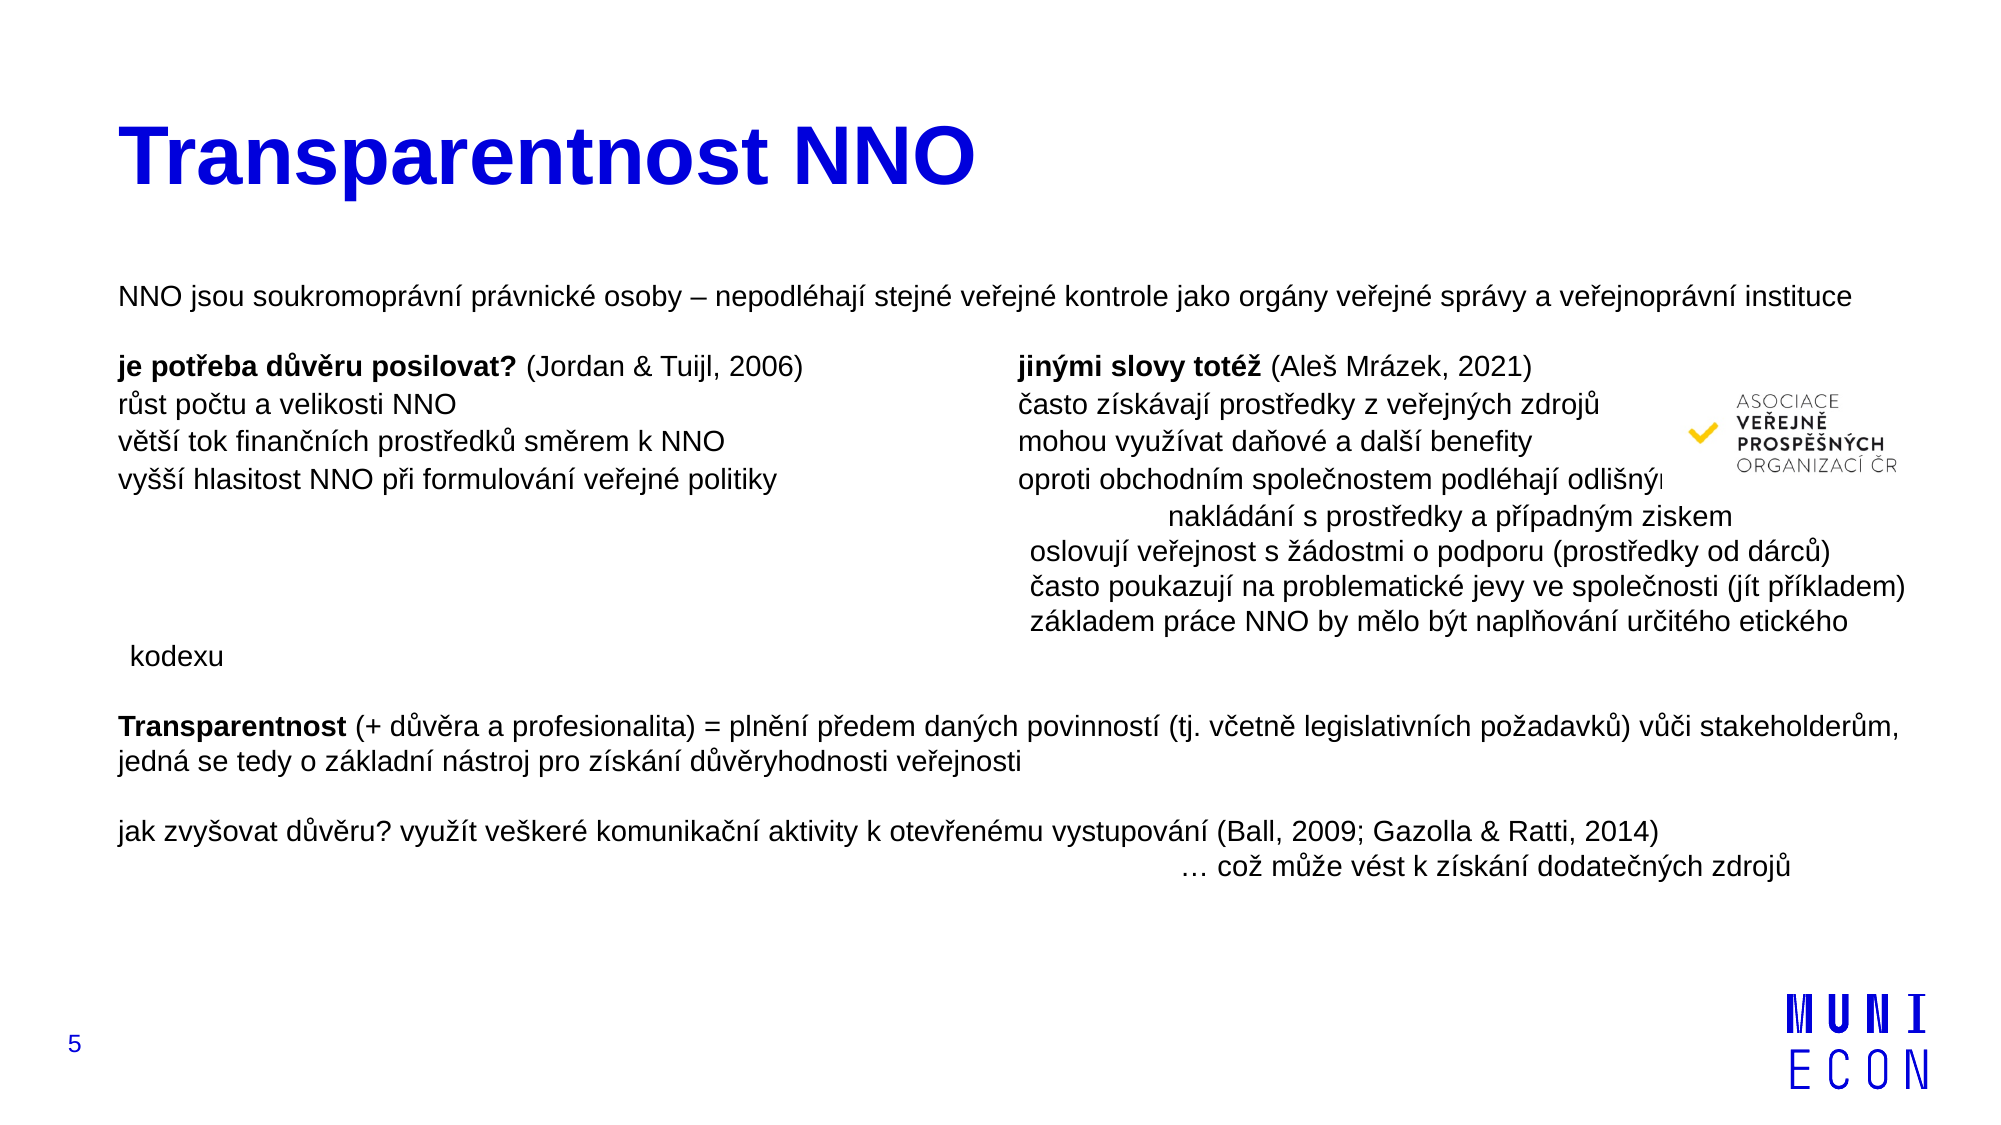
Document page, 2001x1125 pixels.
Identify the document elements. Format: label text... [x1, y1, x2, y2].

list NNO jsou soukromoprávní právnické osoby – nepodléhají stejné veřejné kontrole jako orgány veřejné správy a veřejnoprávní instituce je potřeba důvěru posilovat? (Jordan & Tuijl, 2006) jinými slovy totéž (Aleš Mrázek, 2021) růst počtu a velikosti NNO často získávají prostředky z veřejných zdrojů větší tok finančních prostředků směrem k NNO mohou využívat daňové a další benefity vyšší hlasitost NNO při formulování veřejné politiky oproti obchodním společnostem podléhají odlišným pravidlům nakládání s prostředky a případným ziskem oslovují veřejnost s žádostmi o podporu (prostředky od dárců) často poukazují na problematické jevy ve společnosti (jít příkladem) základem práce NNO by mělo být naplňování určitého etického kodexu Transparentnost (+ důvěra a profesionalita) = plnění předem daných povinností (tj. včetně legislativních požadavků) vůči stakeholderům, jedná se tedy o základní nástroj pro získání důvěryhodnosti veřejnosti jak zvyšovat důvěru? využít veškeré komunikační aktivity k otevřenému vystupování (Ball, 2009; Gazolla & Ratti, 2014) … což může vést k získání dodatečných zdrojů [118, 277, 1942, 957]
title Transparentnost NNO [118, 118, 1883, 193]
slide_number 5 [67, 1021, 110, 1063]
picture [1662, 362, 1942, 506]
